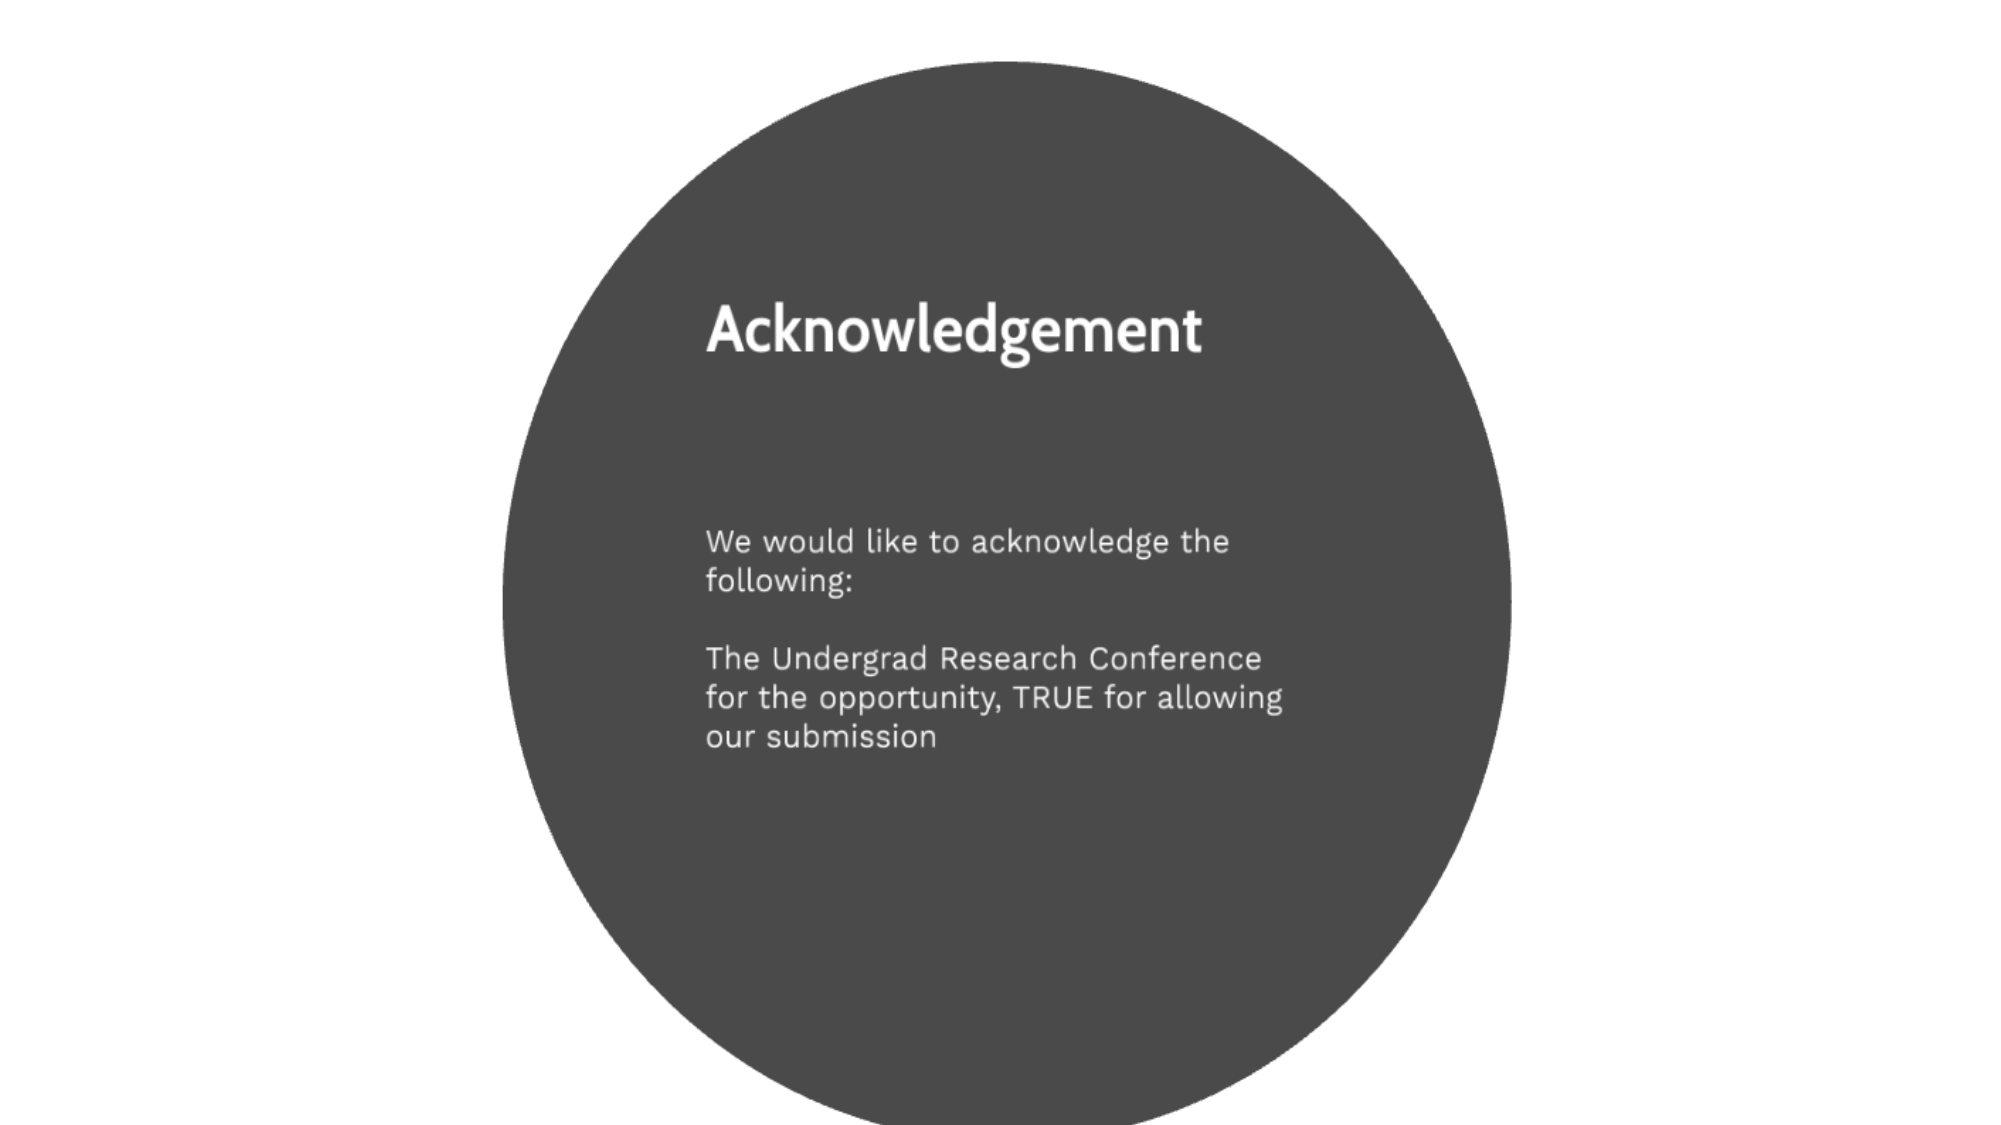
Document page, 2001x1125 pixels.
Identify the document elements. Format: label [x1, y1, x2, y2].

picture [99, 59, 1913, 1125]
